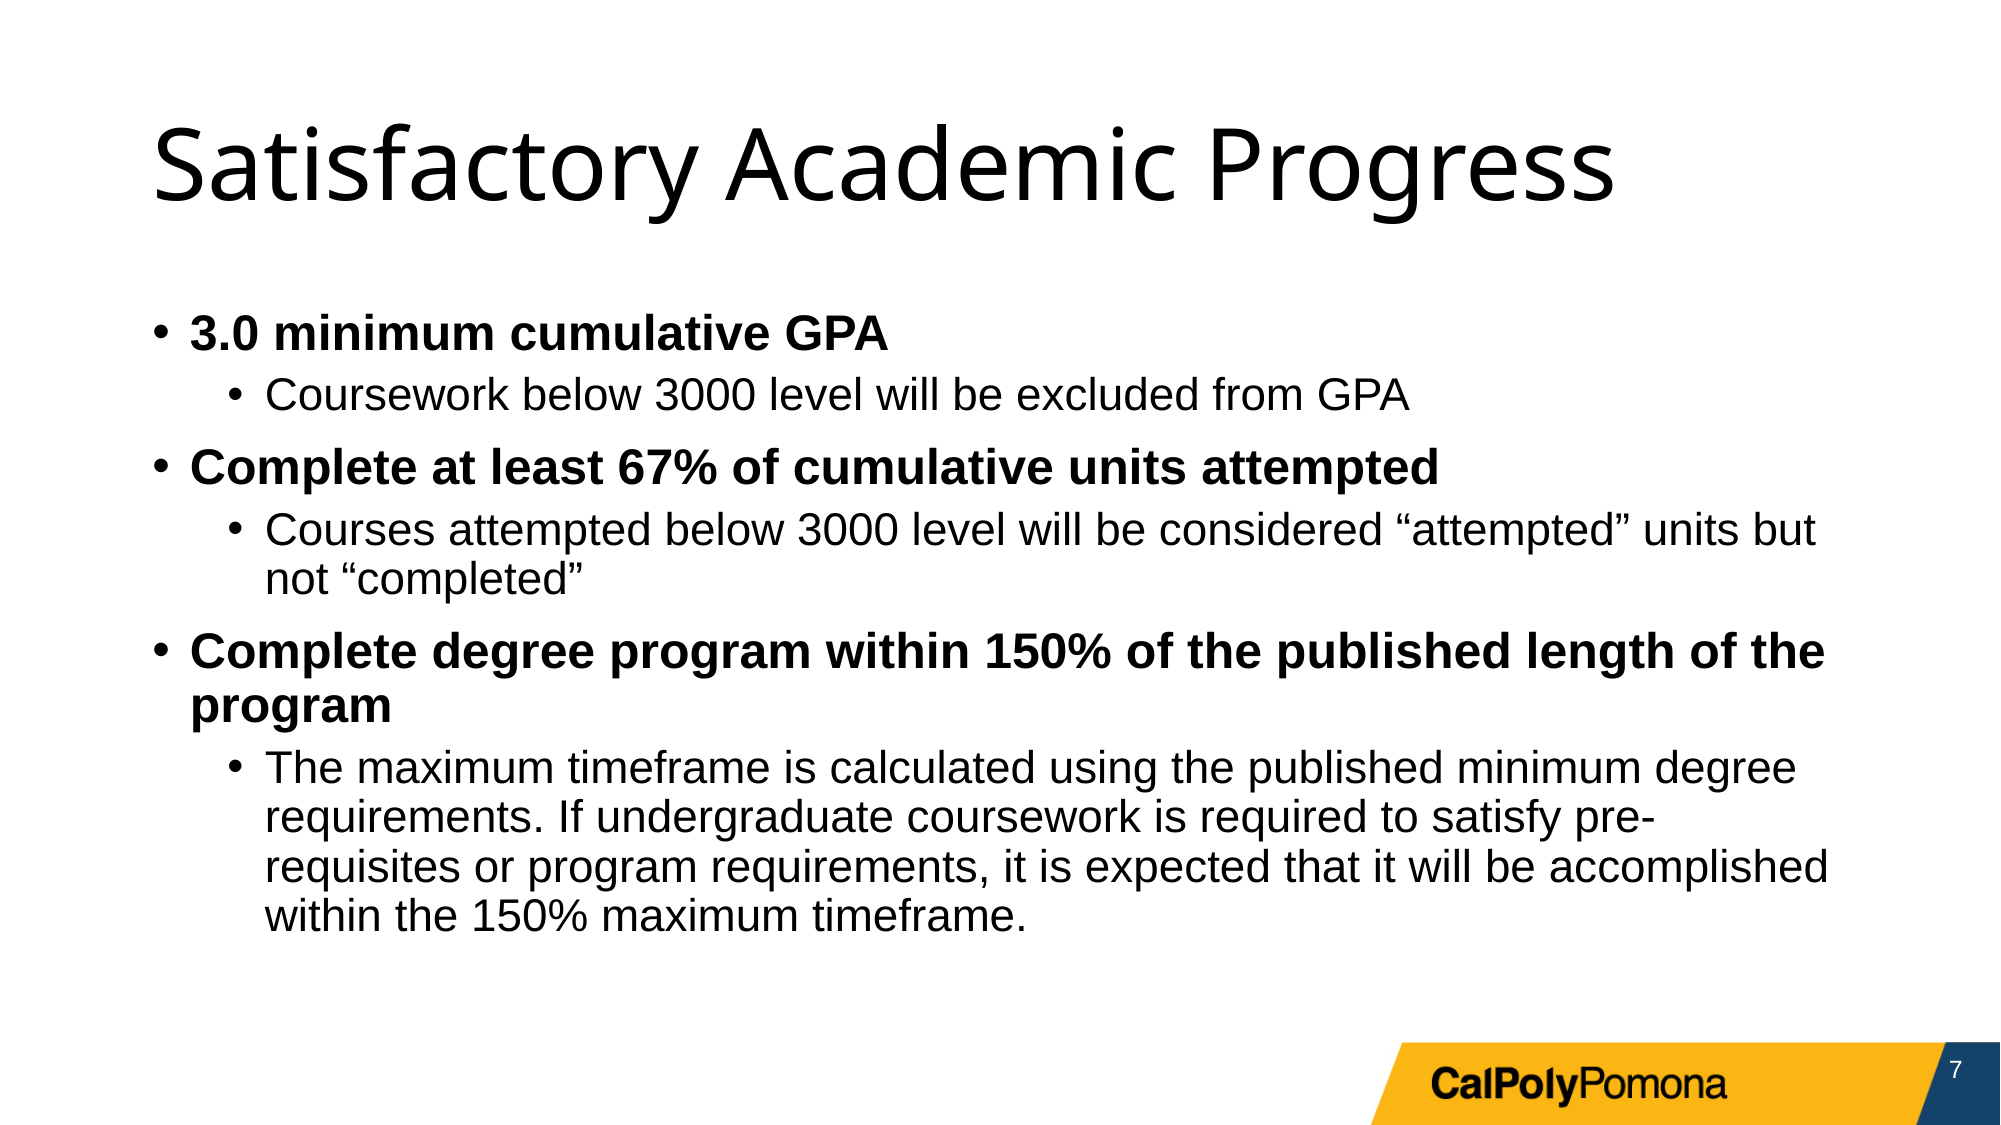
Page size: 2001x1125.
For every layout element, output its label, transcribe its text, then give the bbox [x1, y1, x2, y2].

picture [1371, 1042, 2000, 1125]
slide_number 7 [1896, 1038, 1978, 1099]
title Satisfactory Academic Progress [137, 59, 1863, 278]
list 3.0 minimum cumulative GPA Coursework below 3000 level will be excluded from GPA Complete at least 67% of cumulative units attempted Courses attempted below 3000 level will be considered “attempted” units but not “completed” Complete degree program within 150% of the published length of the program The maximum timeframe is calculated using the published minimum degree requirements. If undergraduate coursework is required to satisfy pre-requisites or program requirements, it is expected that it will be accomplished within the 150% maximum timeframe. [137, 299, 1863, 1014]
